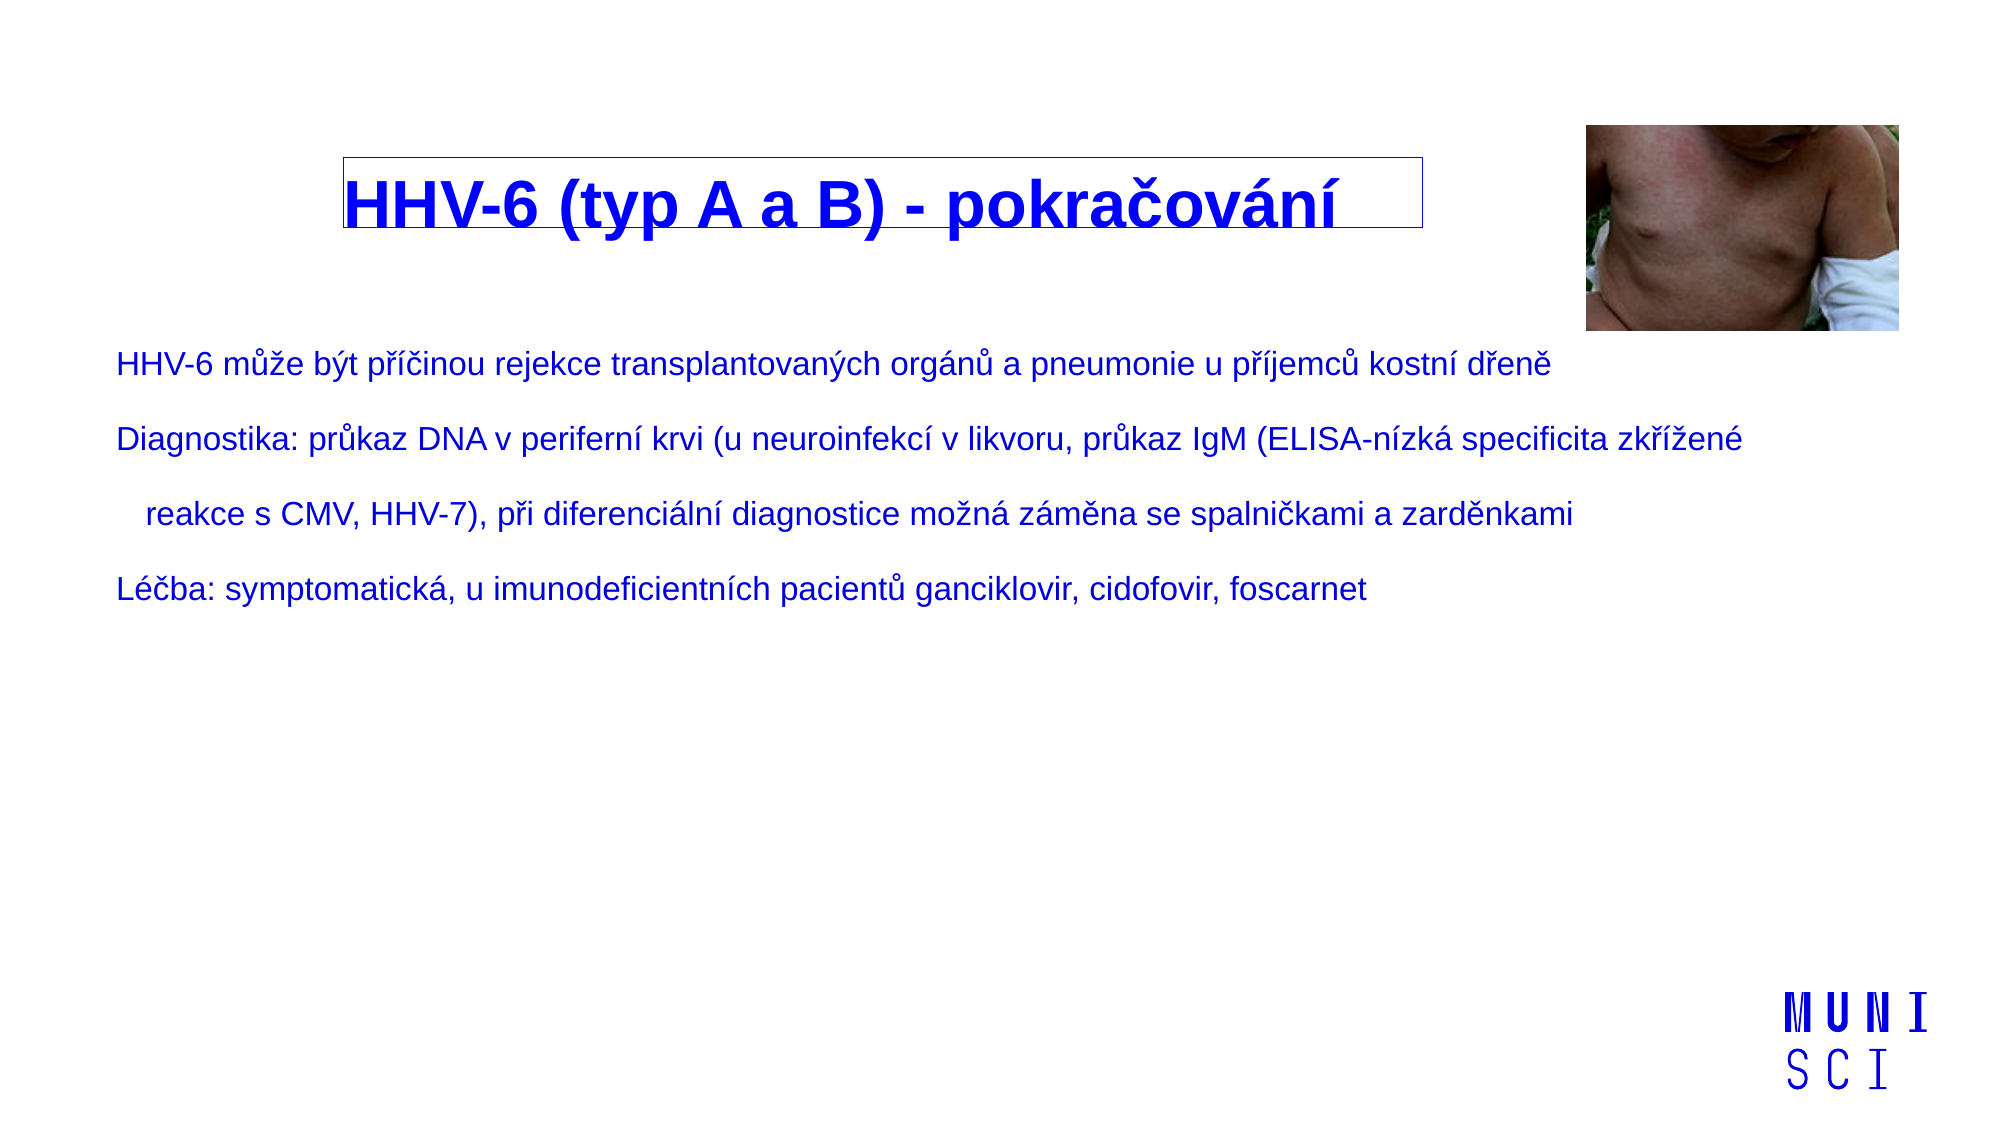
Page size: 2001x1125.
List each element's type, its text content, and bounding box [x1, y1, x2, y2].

picture [1586, 125, 1900, 331]
list HHV-6 může být příčinou rejekce transplantovaných orgánů a pneumonie u příjemců kostní dřeně Diagnostika: průkaz DNA v periferní krvi (u neuroinfekcí v likvoru, průkaz IgM (ELISA-nízká specificita zkřížené reakce s CMV, HHV-7), při diferenciální diagnostice možná záměna se spalničkami a zarděnkami Léčba: symptomatická, u imunodeficientních pacientů ganciklovir, cidofovir, foscarnet [104, 307, 1813, 829]
title HHV-6 (typ A a B) - pokračování [343, 157, 1423, 228]
